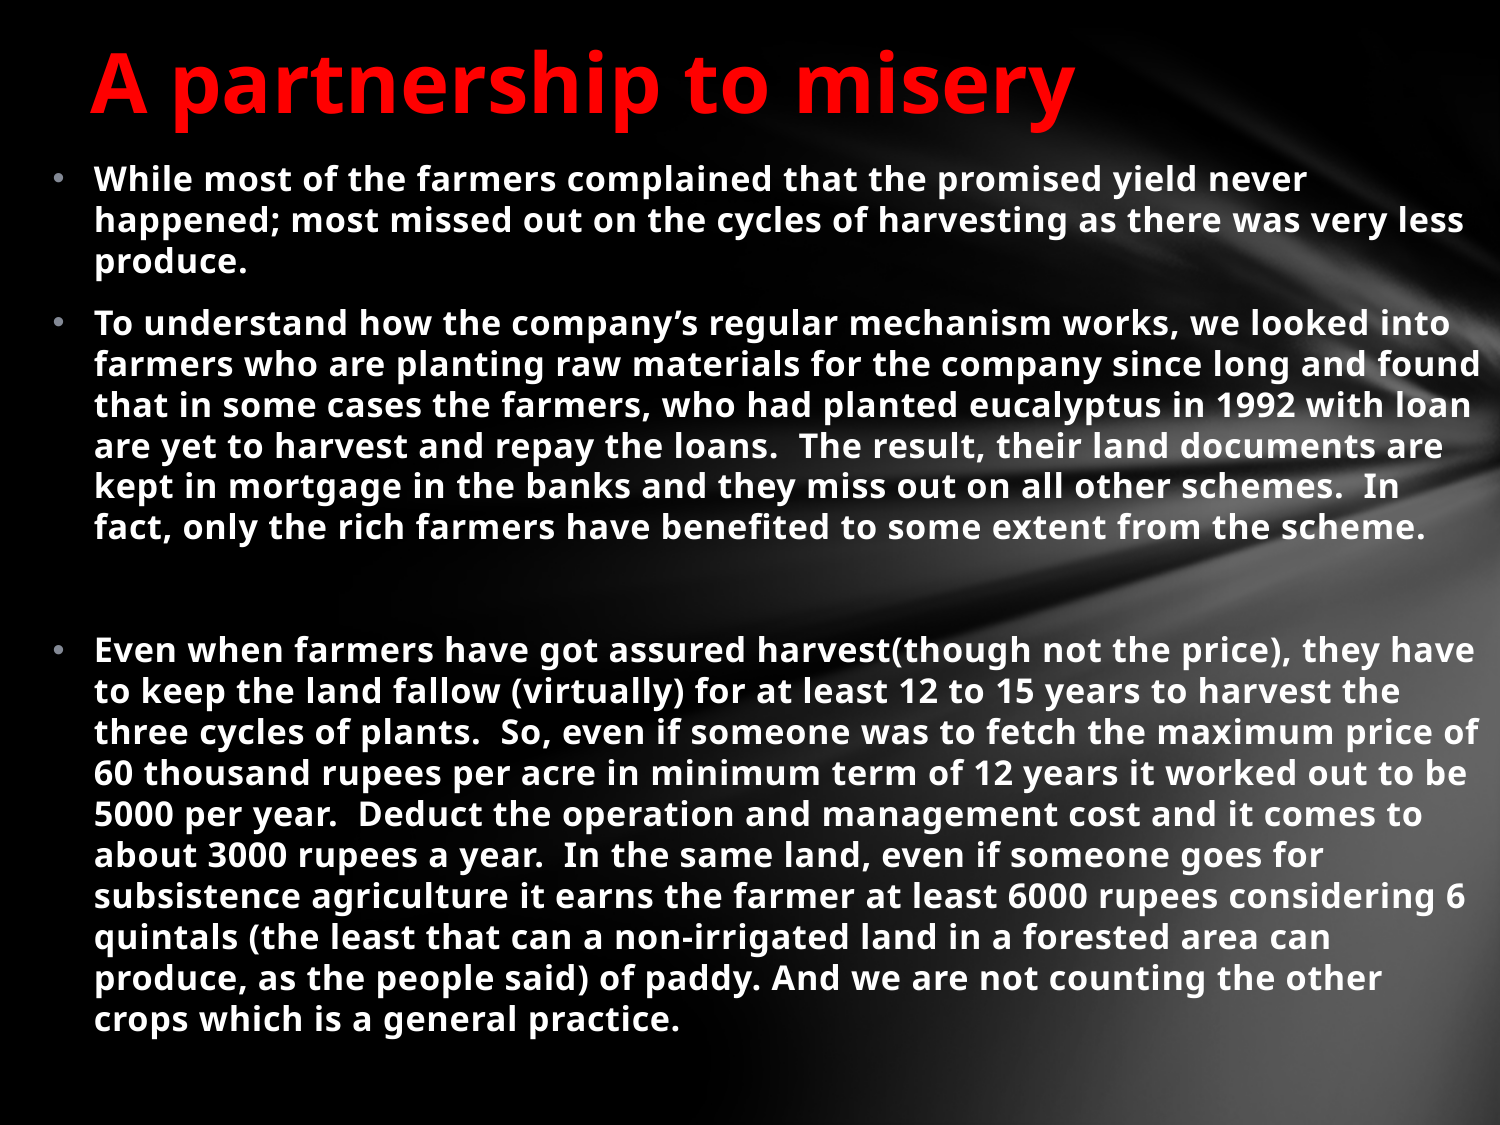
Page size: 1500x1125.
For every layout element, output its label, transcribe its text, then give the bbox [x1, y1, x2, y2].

list While most of the farmers complained that the promised yield never happened; most missed out on the cycles of harvesting as there was very less produce. To understand how the company’s regular mechanism works, we looked into farmers who are planting raw materials for the company since long and found that in some cases the farmers, who had planted eucalyptus in 1992 with loan are yet to harvest and repay the loans. The result, their land documents are kept in mortgage in the banks and they miss out on all other schemes. In fact, only the rich farmers have benefited to some extent from the scheme. Even when farmers have got assured harvest(though not the price), they have to keep the land fallow (virtually) for at least 12 to 15 years to harvest the three cycles of plants. So, even if someone was to fetch the maximum price of 60 thousand rupees per acre in minimum term of 12 years it worked out to be 5000 per year. Deduct the operation and management cost and it comes to about 3000 rupees a year. In the same land, even if someone goes for subsistence agriculture it earns the farmer at least 6000 rupees considering 6 quintals (the least that can a non-irrigated land in a forested area can produce, as the people said) of paddy. And we are not counting the other crops which is a general practice. [37, 149, 1500, 1088]
title A partnership to misery [75, 37, 1335, 238]
